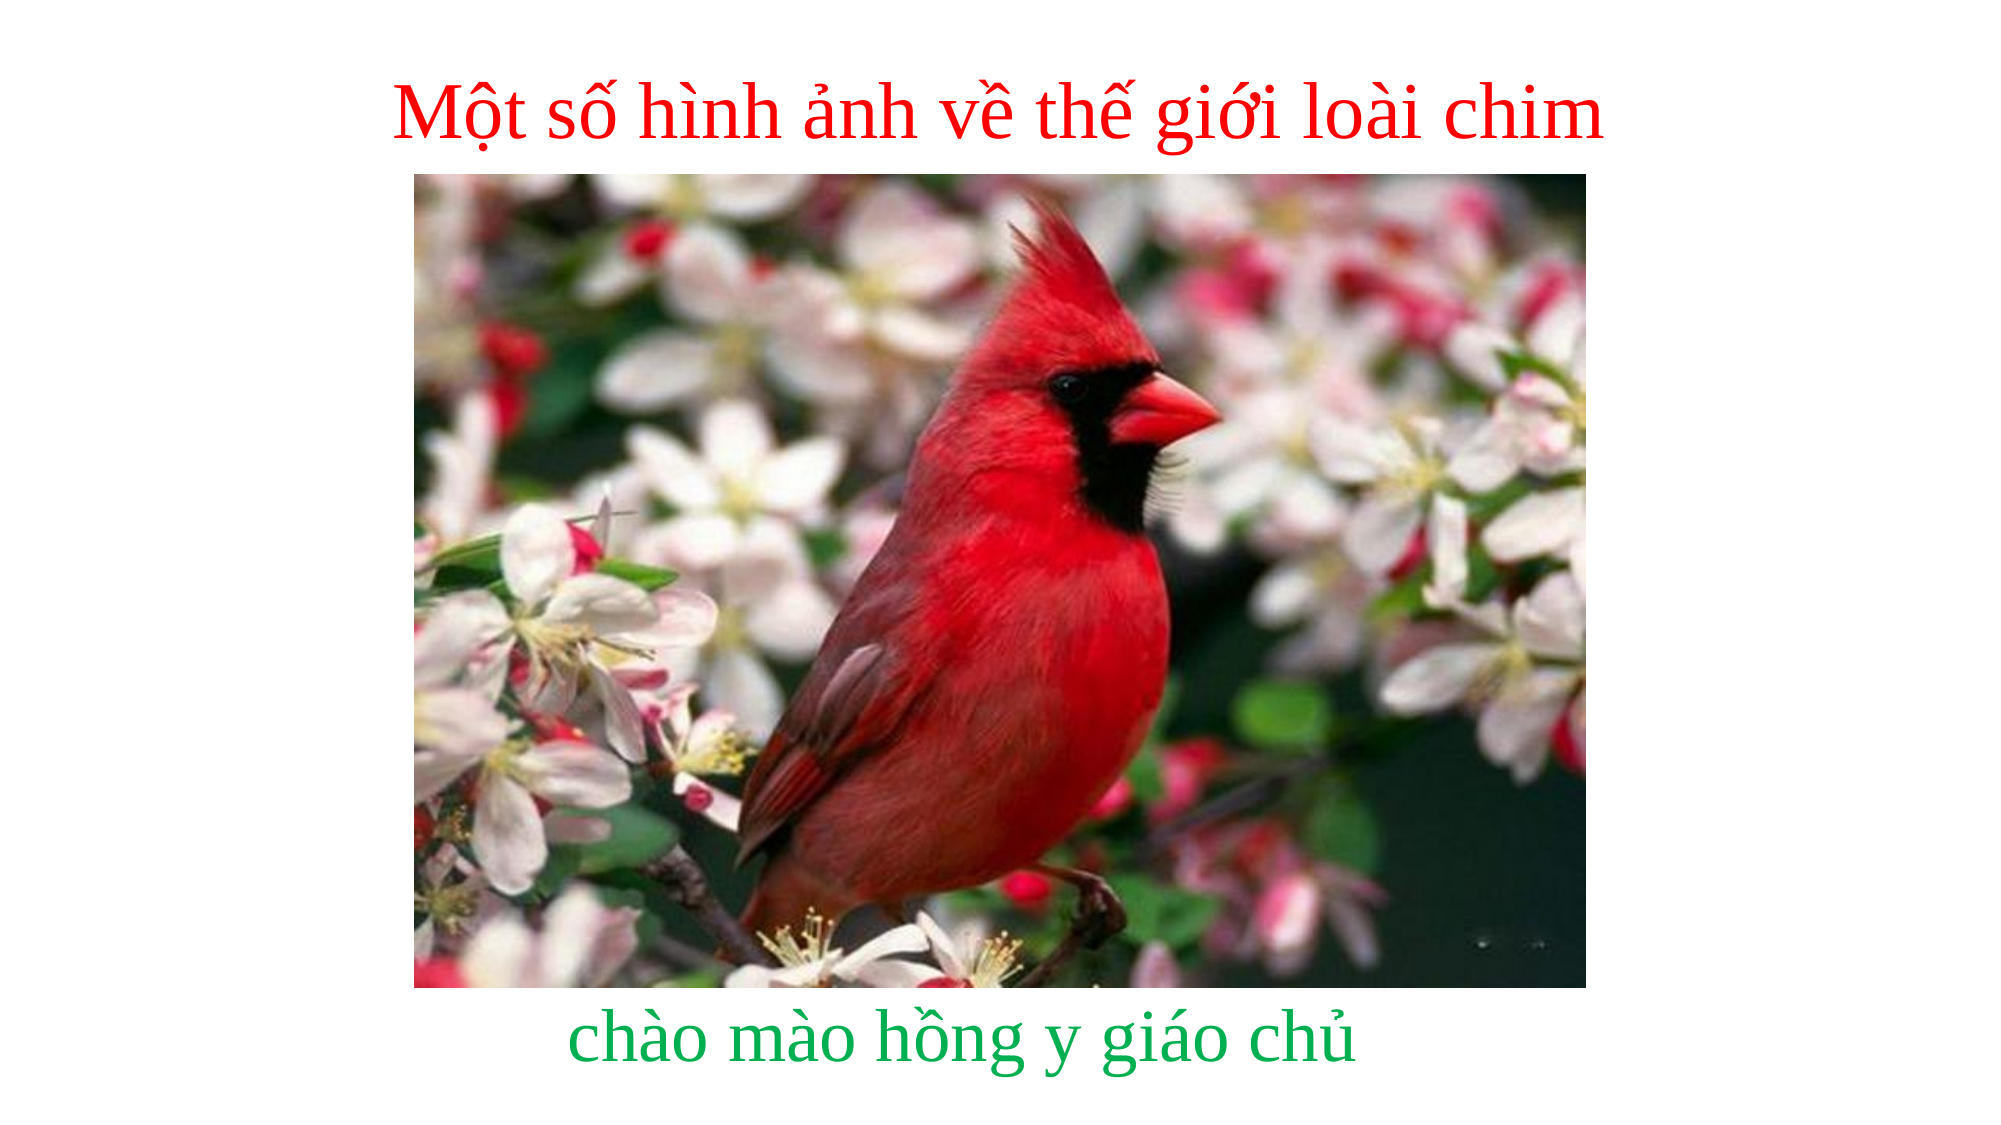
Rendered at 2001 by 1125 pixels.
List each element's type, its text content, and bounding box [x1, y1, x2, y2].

text_box chào mào hồng y giáo chủ [287, 937, 1638, 1125]
title Một số hình ảnh về thế giới loài chim [324, 12, 1675, 200]
picture [413, 174, 1587, 988]
